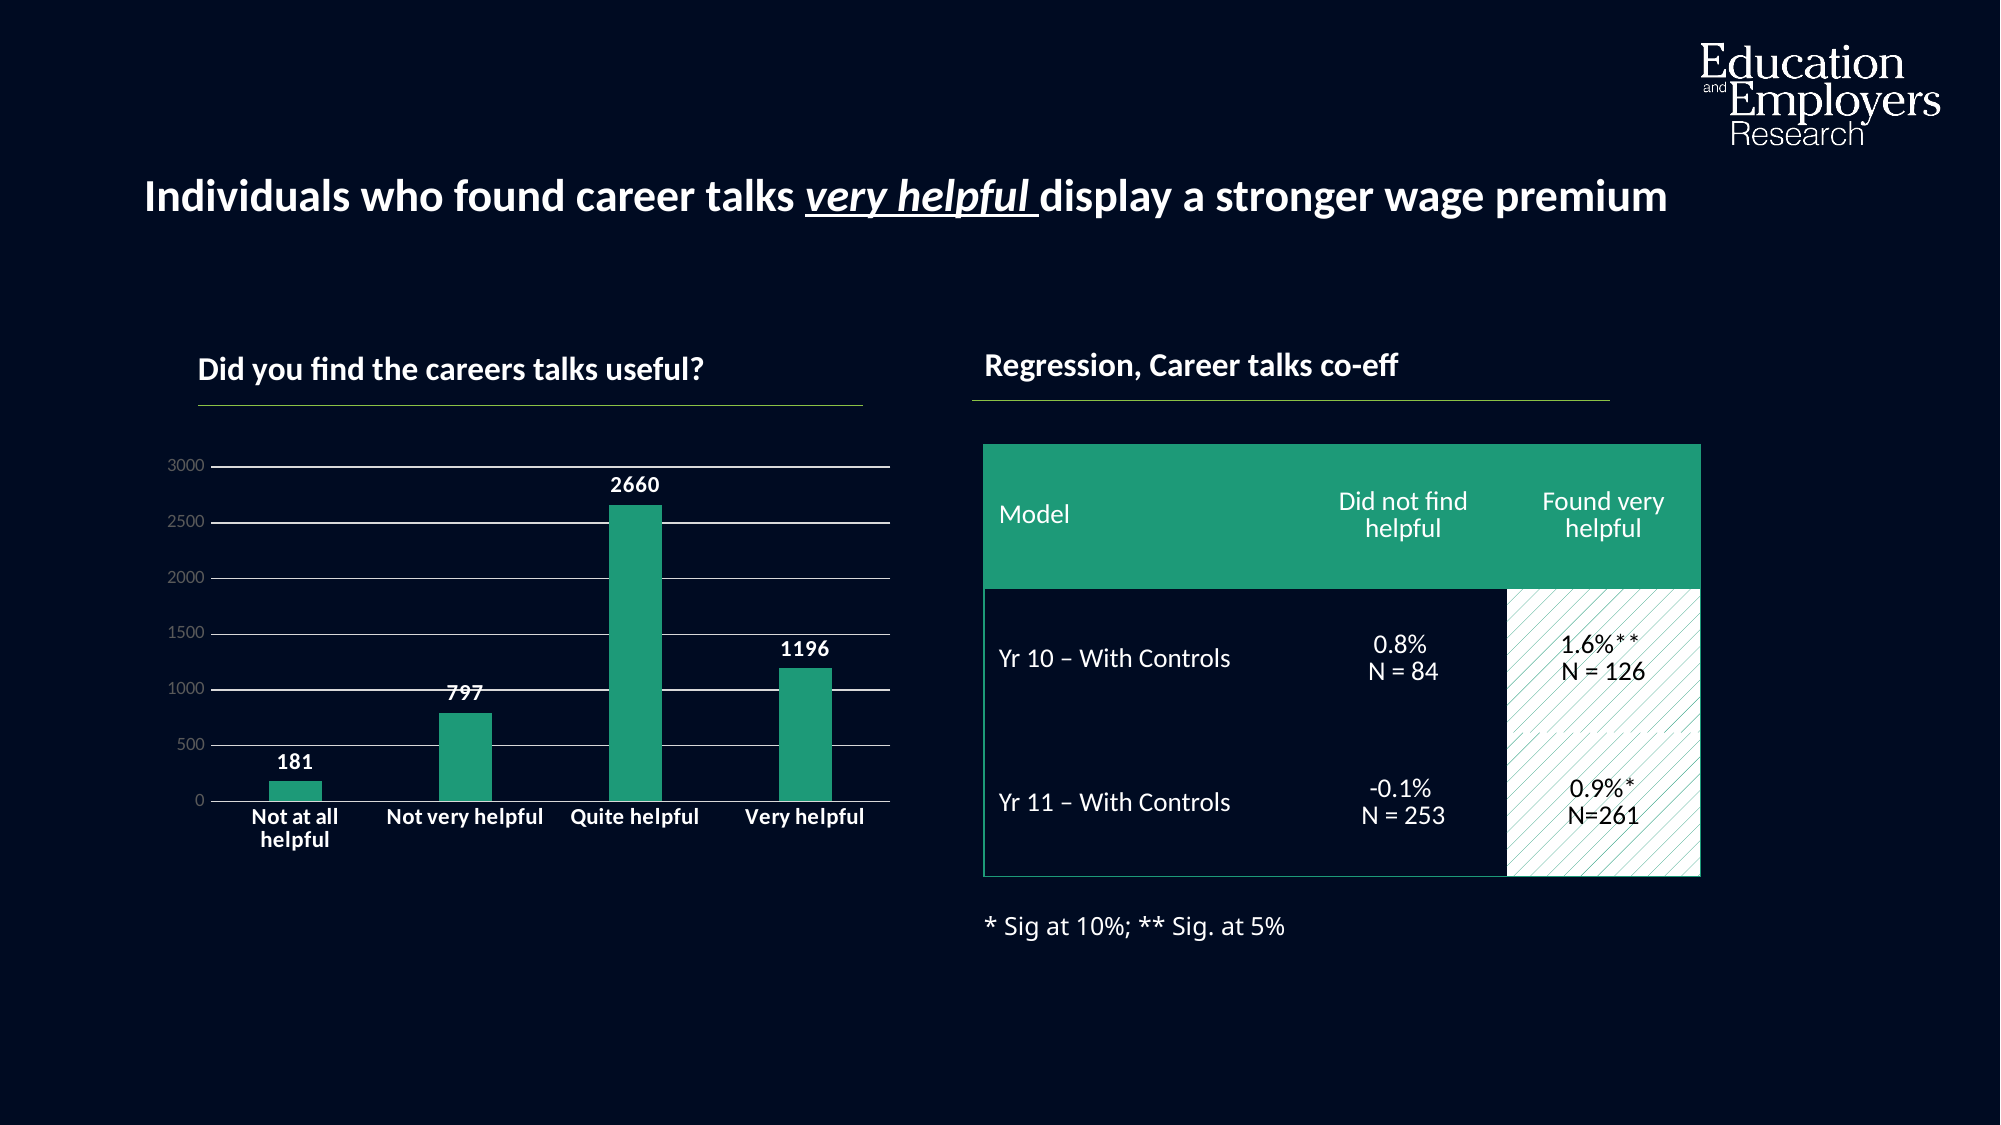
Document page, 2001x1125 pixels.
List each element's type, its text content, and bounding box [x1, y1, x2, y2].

text_box * Sig at 10%; ** Sig. at 5% [983, 913, 1559, 942]
chart [151, 449, 906, 863]
table_cell Yr 10 – With Controls [985, 589, 1300, 733]
picture [1699, 40, 1942, 147]
table_header Model [985, 446, 1300, 589]
table_cell 0.8% N = 84 [1300, 589, 1507, 733]
text_box Regression, Career talks co-eff [984, 346, 1670, 384]
table_cell 0.9%* N=261 [1507, 733, 1700, 876]
title Individuals who found career talks very helpful display a stronger wage premium [129, 106, 1855, 286]
table_cell -0.1% N = 253 [1300, 733, 1507, 876]
table_cell 1.6%** N = 126 [1507, 589, 1700, 733]
table_header Did not find helpful [1300, 446, 1507, 589]
table_cell Yr 11 – With Controls [985, 733, 1300, 876]
table_header Found very helpful [1507, 446, 1700, 589]
text_box Did you find the careers talks useful? [197, 351, 970, 389]
